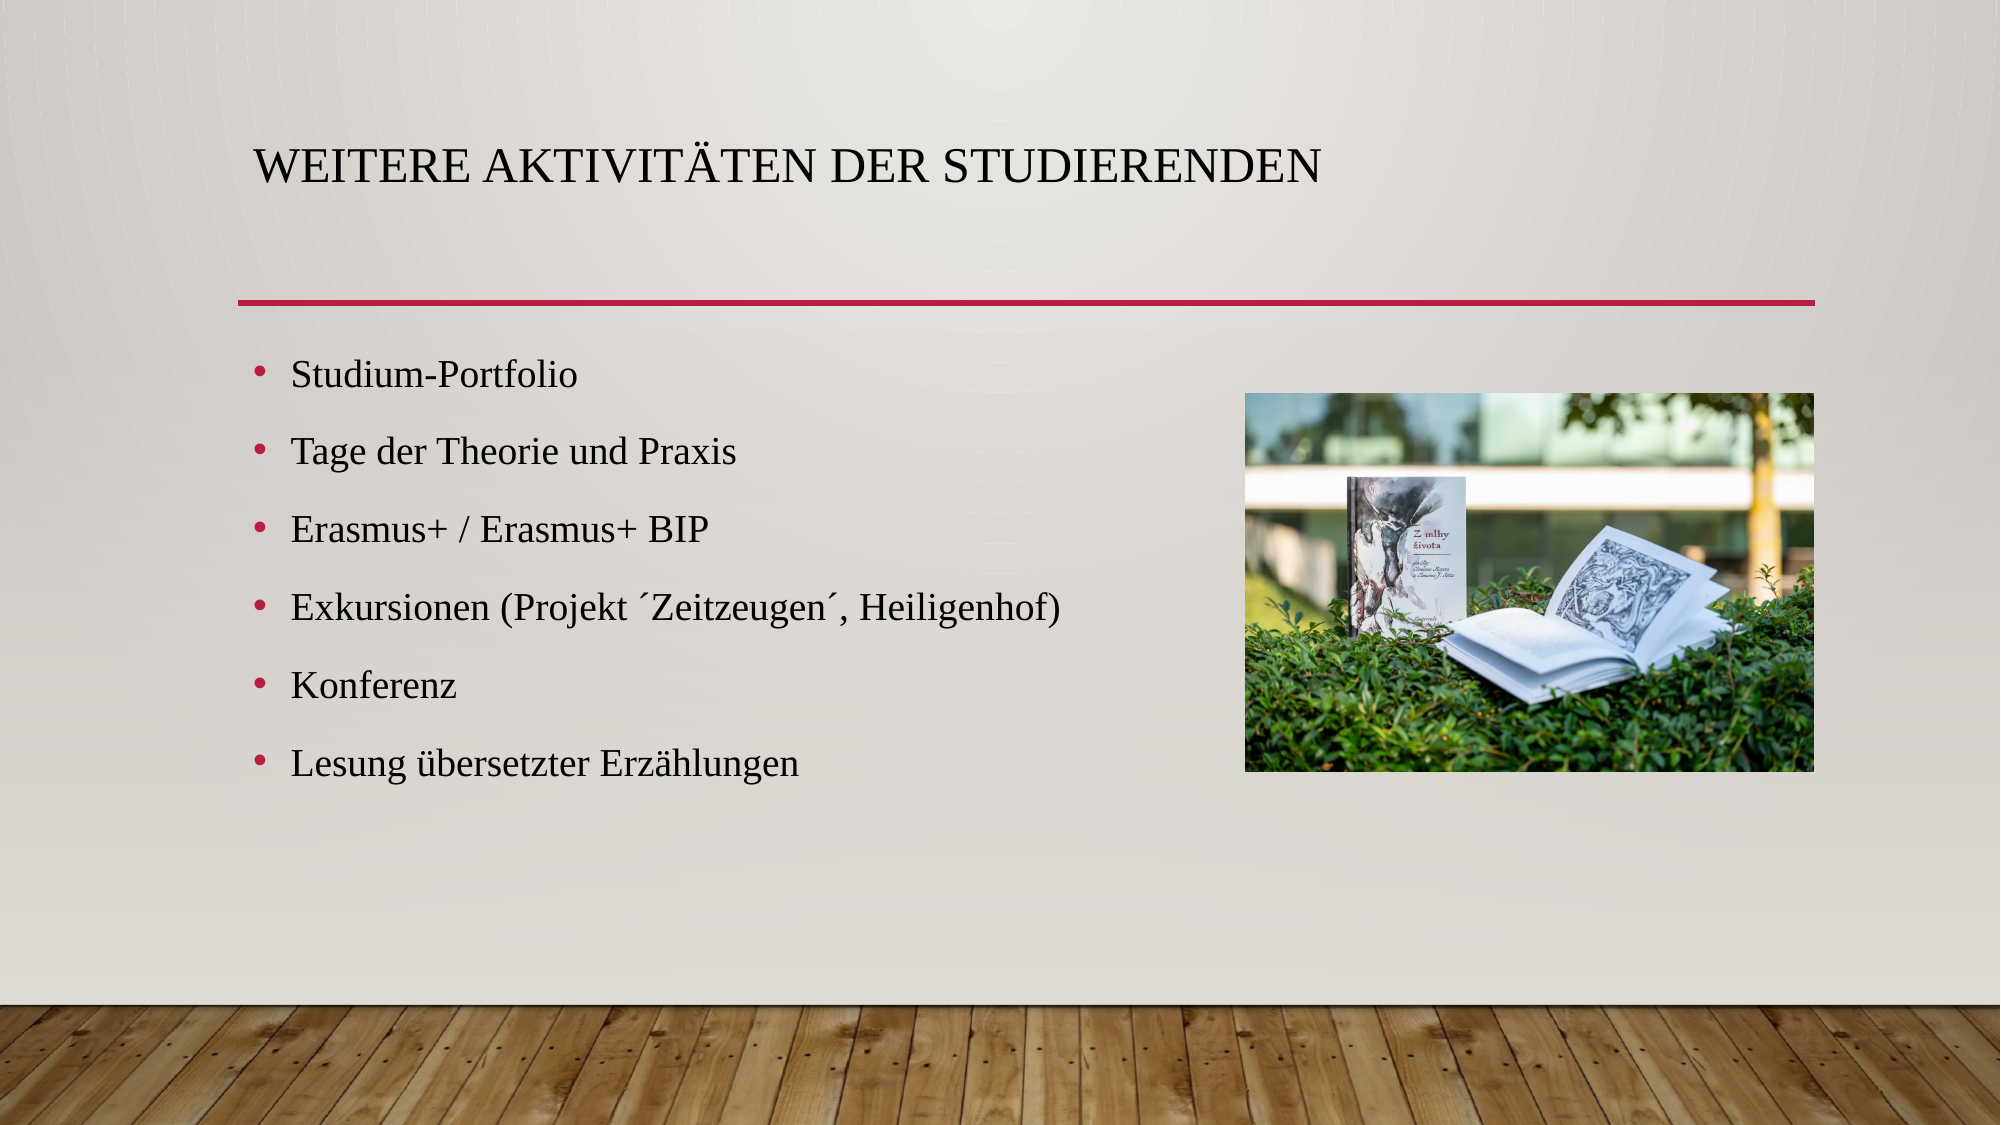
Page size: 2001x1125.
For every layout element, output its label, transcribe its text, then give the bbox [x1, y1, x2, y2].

picture [0, 1005, 2000, 1125]
picture [1245, 393, 1814, 772]
title Weitere Aktivitäten der studierenden [238, 131, 1814, 305]
list Studium-Portfolio Tage der Theorie und Praxis Erasmus+ / Erasmus+ BIP Exkursionen (Projekt ´Zeitzeugen´, Heiligenhof) Konferenz Lesung übersetzter Erzählungen [238, 330, 1814, 897]
